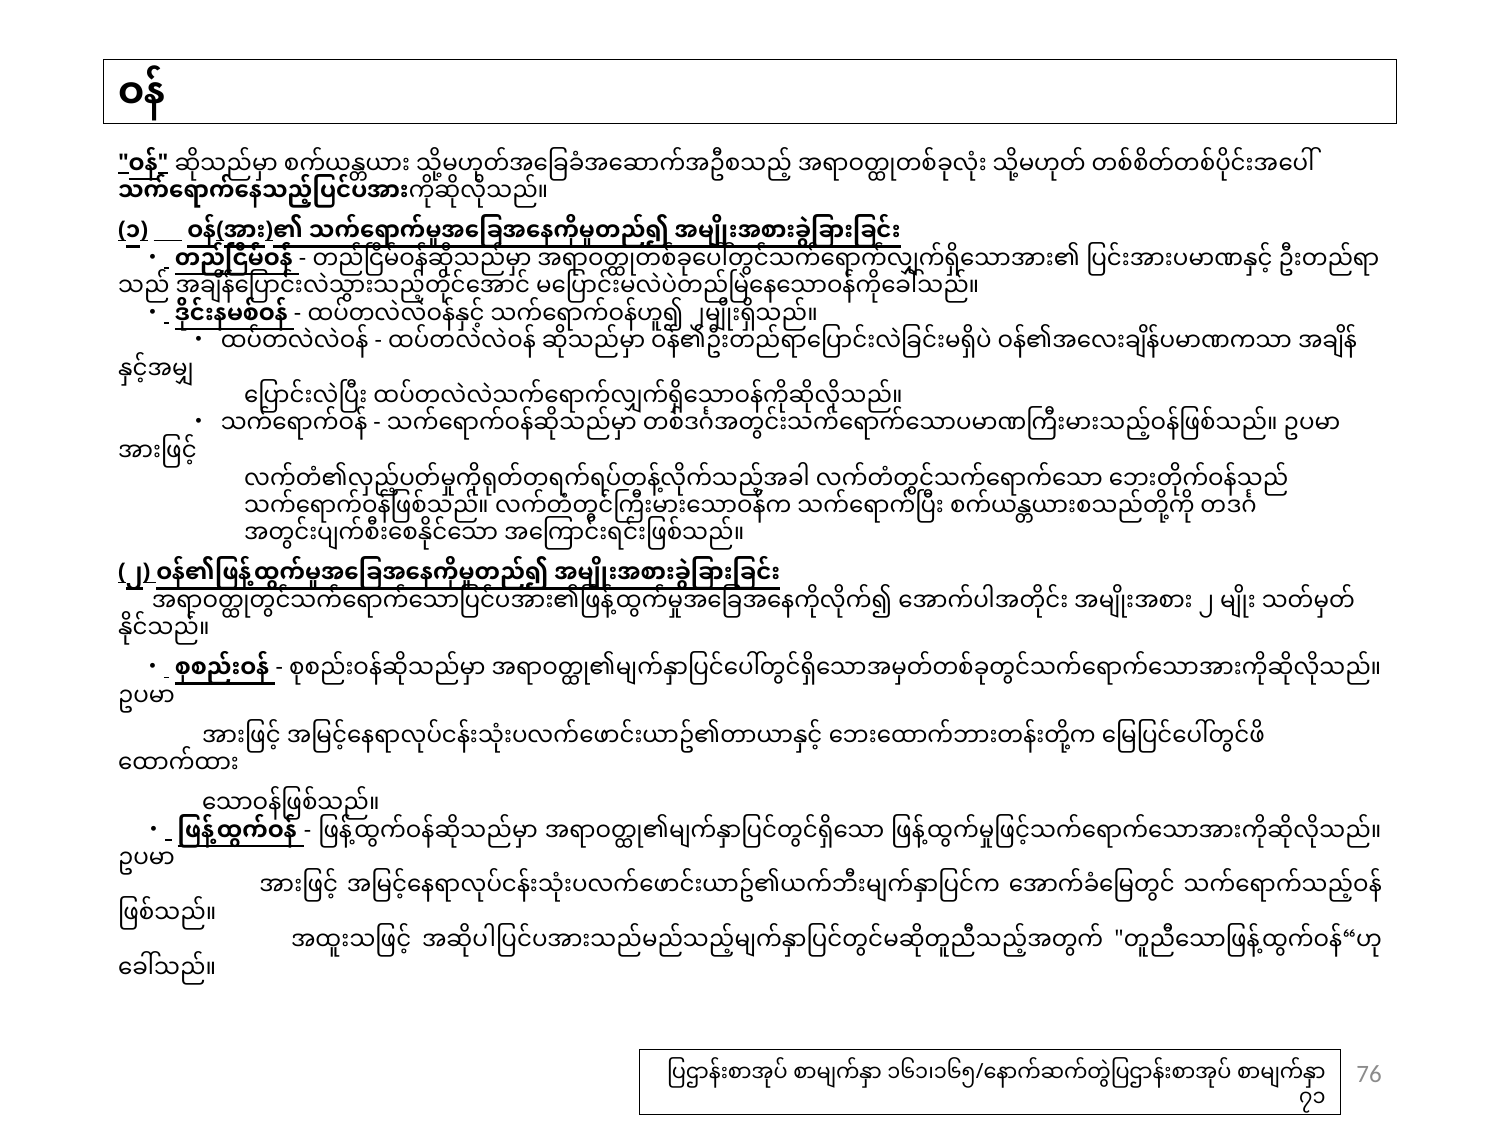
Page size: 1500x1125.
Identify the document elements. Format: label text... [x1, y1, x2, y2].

slide_number 76 [1059, 1042, 1397, 1103]
text_box ပြဌာန်းစာအုပ် စာမျက်နှာ ၁၆၁၊၁၆၅/နောက်ဆက်တွဲပြဌာန်းစာအုပ် စာမျက်နှာ ၇၁ [639, 1049, 1341, 1115]
text_box "ဝန်" ဆိုသည်မှာ စက်ယန္တယား သို့မဟုတ်အခြေခံအဆောက်အဦစသည့် အရာဝတ္ထုတစ်ခုလုံး သို့မဟုတ် တစ်စိတ်တစ်ပိုင်းအပေါ် သက်ရောက်နေသည့်ပြင်ပအားကိုဆိုလိုသည်။ (၁) ဝန်(အား)၏ သက်ရောက်မှုအခြေအနေကိုမူတည်၍ အမျိုးအစားခွဲခြားခြင်း ・ တည်ငြိမ်ဝန် - တည်ငြိမ်ဝန်ဆိုသည်မှာ အရာဝတ္ထုတစ်ခုပေါ်တွင်သက်ရောက်လျှက်ရှိသောအား၏ ပြင်းအားပမာဏနှင့် ဦးတည်ရာသည် အချိန်ပြောင်းလဲသွားသည့်တိုင်အောင် မပြောင်းမလဲပဲတည်မြဲနေသောဝန်ကိုခေါ်သည်။ ・ ဒိုင်းနမစ်ဝန် - ထပ်တလဲလဲဝန်နှင့် သက်ရောက်ဝန်ဟူ၍ ၂မျိုးရှိသည်။ ・ ထပ်တလဲလဲဝန် - ထပ်တလဲလဲဝန် ဆိုသည်မှာ ဝန်၏ဦးတည်ရာပြောင်းလဲခြင်းမရှိပဲ ဝန်၏အလေးချိန်ပမာဏကသာ အချိန်နှင့်အမျှ ပြောင်းလဲပြီး ထပ်တလဲလဲသက်ရောက်လျှက်ရှိသောဝန်ကိုဆိုလိုသည်။ ・ သက်ရောက်ဝန် - သက်ရောက်ဝန်ဆိုသည်မှာ တစ်ဒင်္ဂအတွင်းသက်ရောက်သောပမာဏကြီးမားသည့်ဝန်ဖြစ်သည်။ ဥပမာအားဖြင့် လက်တံ၏လှည့်ပတ်မှုကိုရုတ်တရက်ရပ်တန့်လိုက်သည့်အခါ လက်တံတွင်သက်ရောက်သော ဘေးတိုက်ဝန်သည် သက်ရောက်ဝန်ဖြစ်သည်။ လက်တံတွင်ကြီးမားသောဝန်က သက်ရောက်ပြီး စက်ယန္တယားစသည်တို့ကို တဒင်္ဂ အတွင်းပျက်စီးစေနိုင်သော အကြောင်းရင်းဖြစ်သည်။ (၂) ဝန်၏ဖြန့်ထွက်မှုအခြေအနေကိုမူတည်၍ အမျိုးအစားခွဲခြားခြင်း အရာဝတ္ထုတွင်သက်ရောက်သောပြင်ပအား၏ဖြန့်ထွက်မှုအခြေအနေကိုလိုက်၍ အောက်ပါအတိုင်း အမျိုးအစား ၂ မျိုး သတ်မှတ်နိုင်သည်။ ・ စုစည်းဝန် - စုစည်းဝန်ဆိုသည်မှာ အရာဝတ္ထု၏မျက်နှာပြင်ပေါ်တွင်ရှိသောအမှတ်တစ်ခုတွင်သက်ရောက်သောအားကိုဆိုလိုသည်။ ဥပမာ အားဖြင့် အမြင့်နေရာလုပ်ငန်းသုံးပလက်ဖောင်းယာဥ်၏တာယာနှင့် ဘေးထောက်ဘားတန်းတို့က မြေပြင်ပေါ်တွင်ဖိထောက်ထား သောဝန်ဖြစ်သည်။ ・ ဖြန့်ထွက်ဝန် - ဖြန့်ထွက်ဝန်ဆိုသည်မှာ အရာဝတ္ထု၏မျက်နှာပြင်တွင်ရှိသော ဖြန့်ထွက်မှုဖြင့်သက်ရောက်သောအားကိုဆိုလိုသည်။ ဥပမာ အားဖြင့် အမြင့်နေရာလုပ်ငန်းသုံးပလက်ဖောင်းယာဥ်၏ယက်ဘီးမျက်နှာပြင်က အောက်ခံမြေတွင် သက်ရောက်သည့်ဝန်ဖြစ်သည်။ အထူးသဖြင့် အဆိုပါပြင်ပအားသည်မည်သည့်မျက်နှာပြင်တွင်မဆိုတူညီသည့်အတွက် "တူညီသောဖြန့်ထွက်ဝန်“ဟုခေါ်သည်။ [103, 139, 1397, 689]
title ဝန် [103, 59, 1397, 124]
